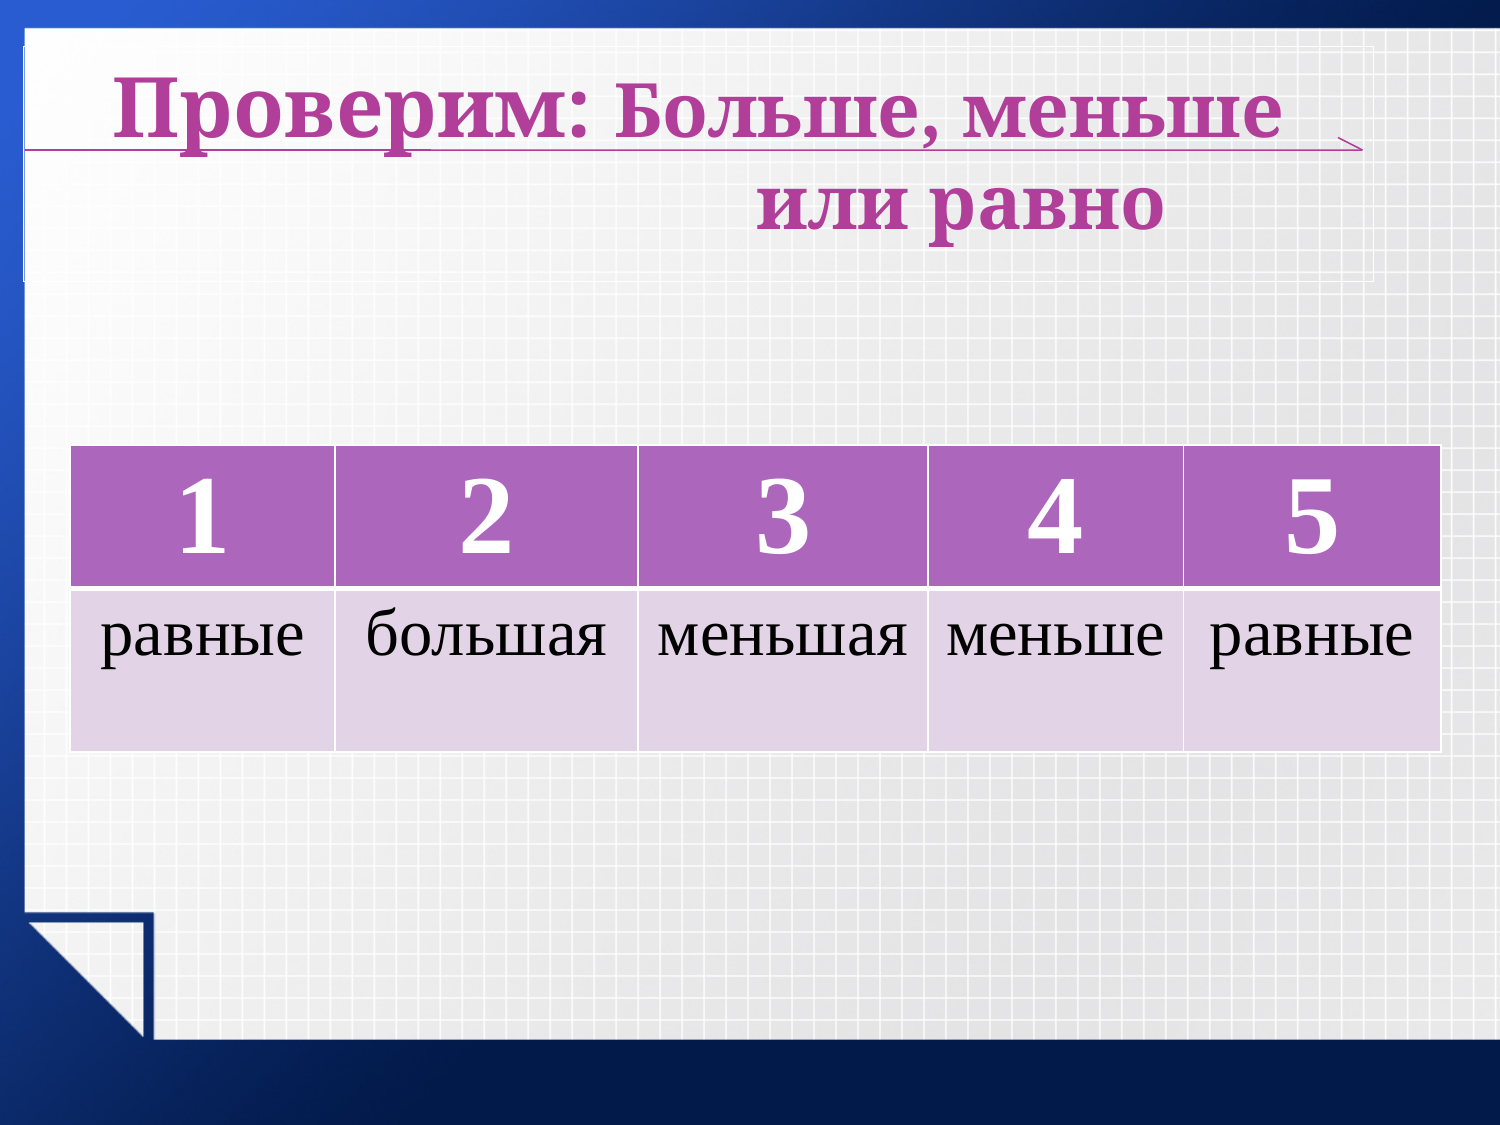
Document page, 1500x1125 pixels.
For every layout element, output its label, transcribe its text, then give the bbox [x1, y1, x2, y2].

text_box Проверим: Больше, меньше или равно [23, 46, 1374, 282]
table_header 2 [336, 446, 637, 586]
table_header 5 [1184, 446, 1440, 586]
picture [0, 0, 1500, 1125]
table_cell меньшая [639, 591, 927, 751]
table_cell равные [71, 591, 334, 751]
table_header 1 [71, 446, 334, 586]
table_header 4 [929, 446, 1183, 586]
table_header 3 [639, 446, 927, 586]
table_cell меньше [929, 591, 1183, 751]
table_cell большая [336, 591, 637, 751]
table_cell равные [1184, 591, 1440, 751]
